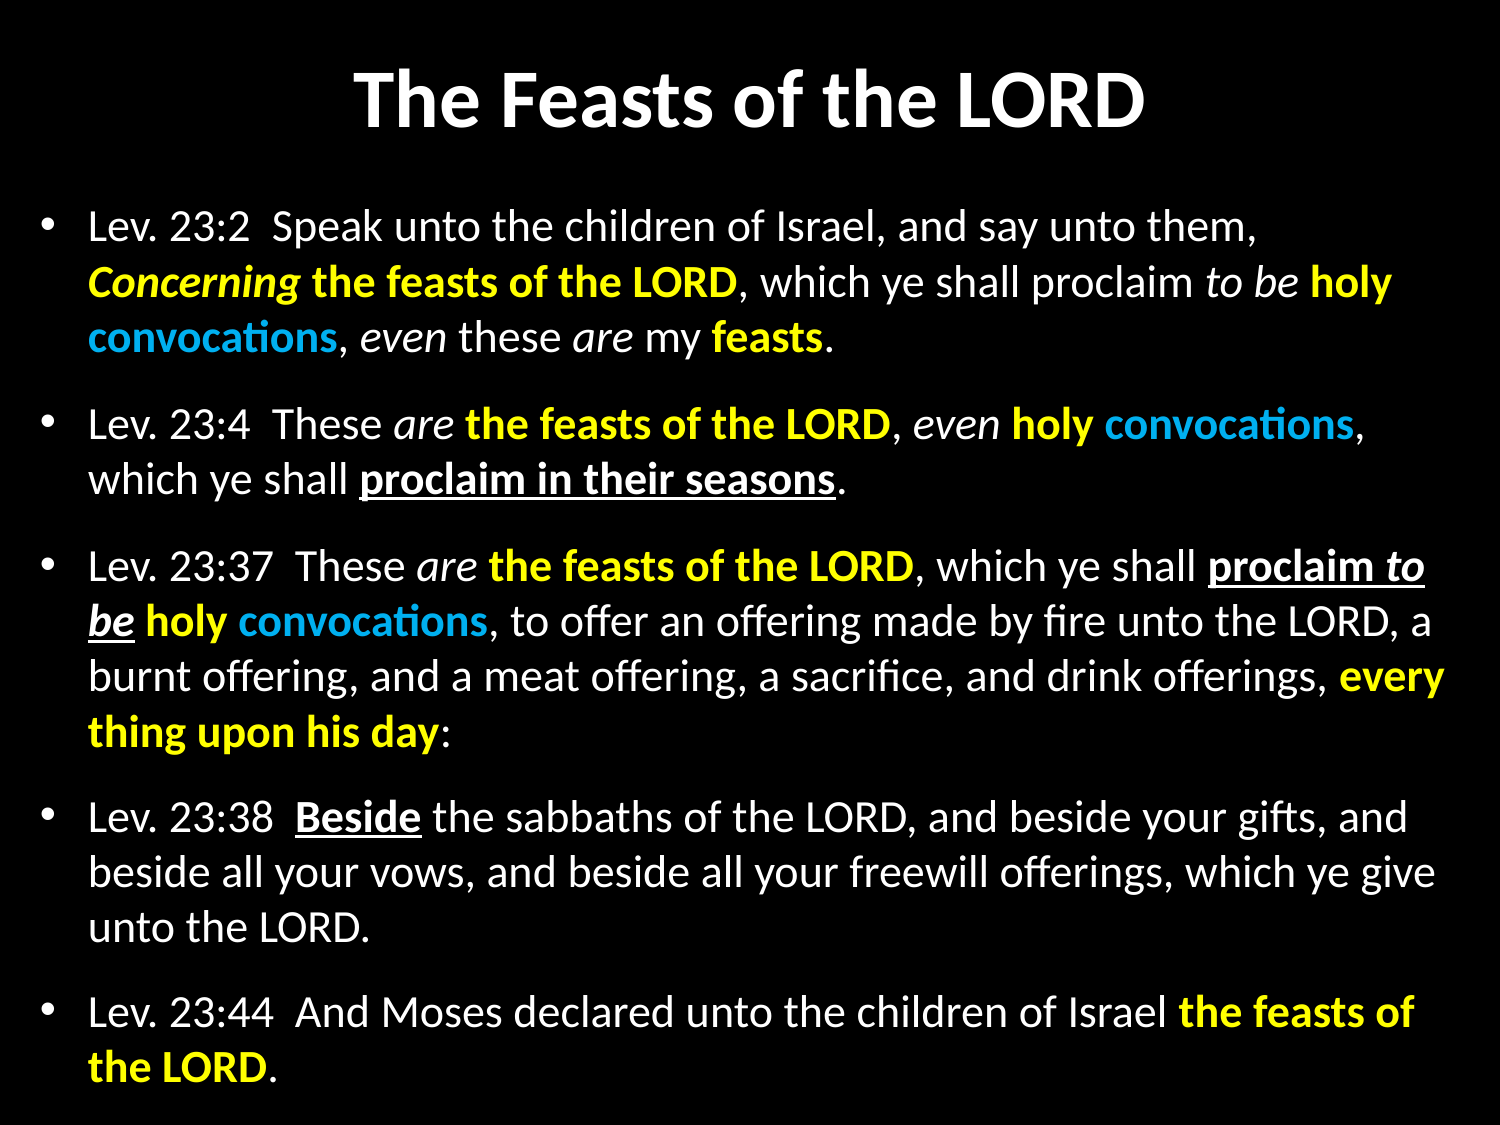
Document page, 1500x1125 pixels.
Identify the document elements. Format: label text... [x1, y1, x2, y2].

title The Feasts of the LORD [24, 0, 1475, 187]
list Lev. 23:2 Speak unto the children of Israel, and say unto them, Concerning the feasts of the LORD, which ye shall proclaim to be holy convocations, even these are my feasts. Lev. 23:4 These are the feasts of the LORD, even holy convocations, which ye shall proclaim in their seasons. Lev. 23:37 These are the feasts of the LORD, which ye shall proclaim to be holy convocations, to offer an offering made by fire unto the LORD, a burnt offering, and a meat offering, a sacrifice, and drink offerings, every thing upon his day: Lev. 23:38 Beside the sabbaths of the LORD, and beside your gifts, and beside all your vows, and beside all your freewill offerings, which ye give unto the LORD. Lev. 23:44 And Moses declared unto the children of Israel the feasts of the LORD. [24, 187, 1475, 1100]
